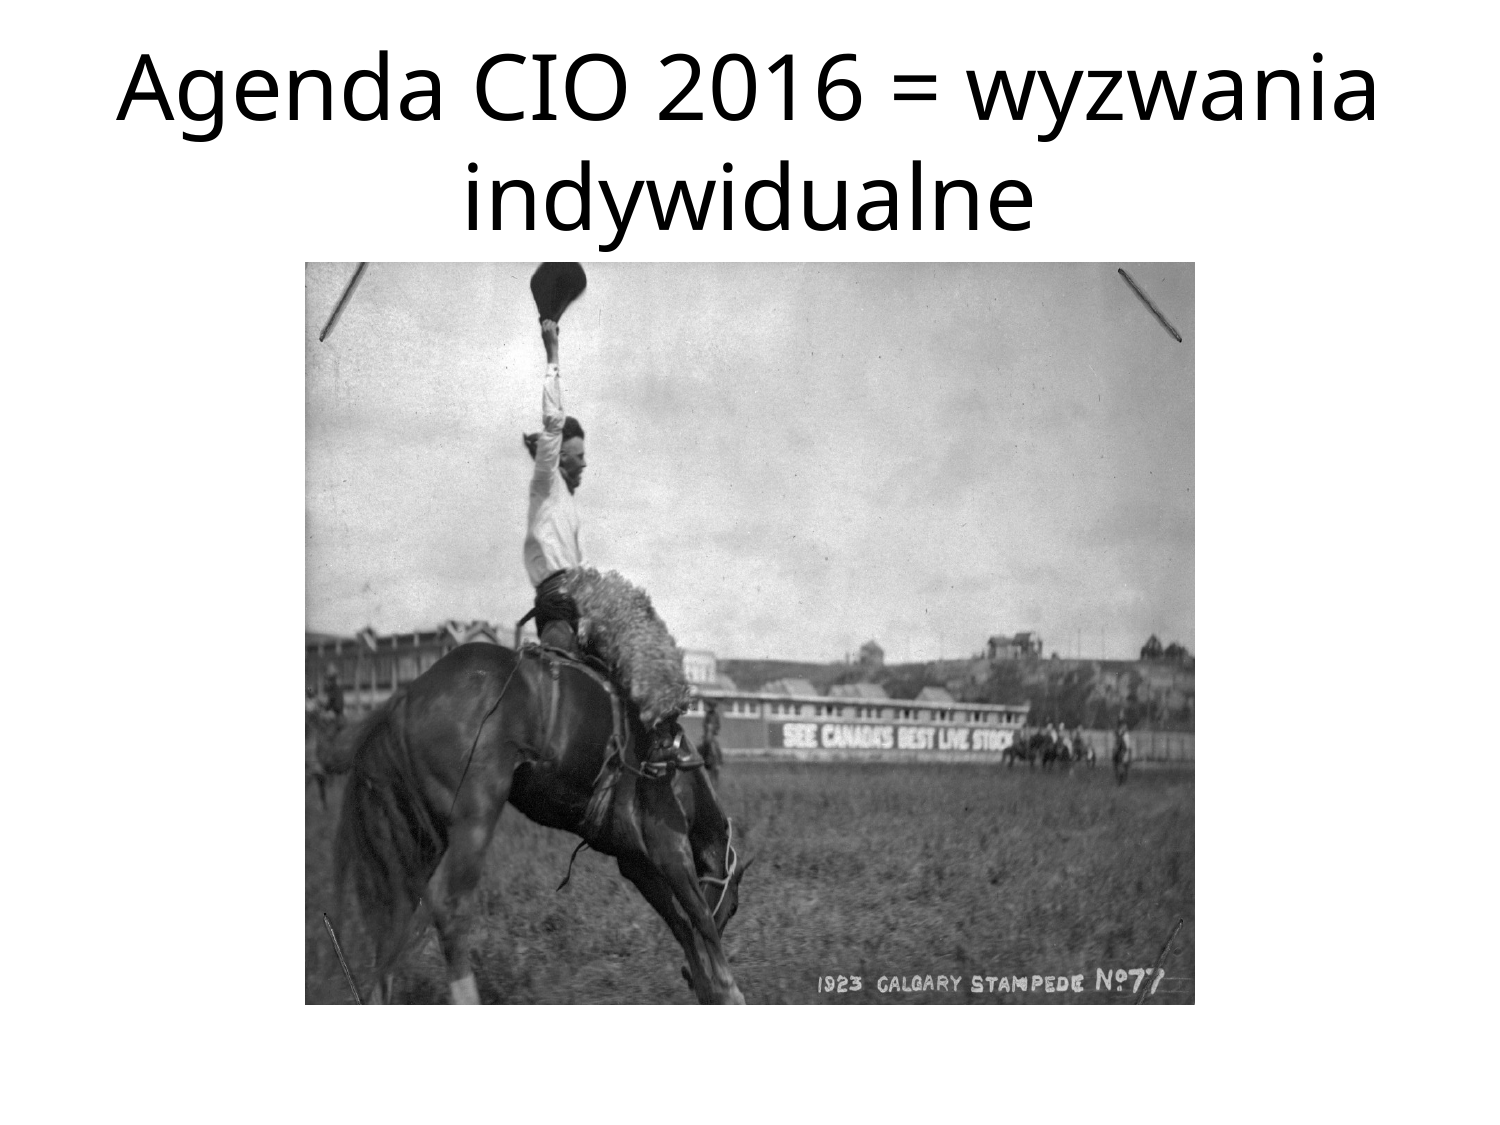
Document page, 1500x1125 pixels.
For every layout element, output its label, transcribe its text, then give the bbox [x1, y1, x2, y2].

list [304, 262, 1196, 1006]
title Agenda CIO 2016 = wyzwania indywidualne [75, 45, 1425, 233]
